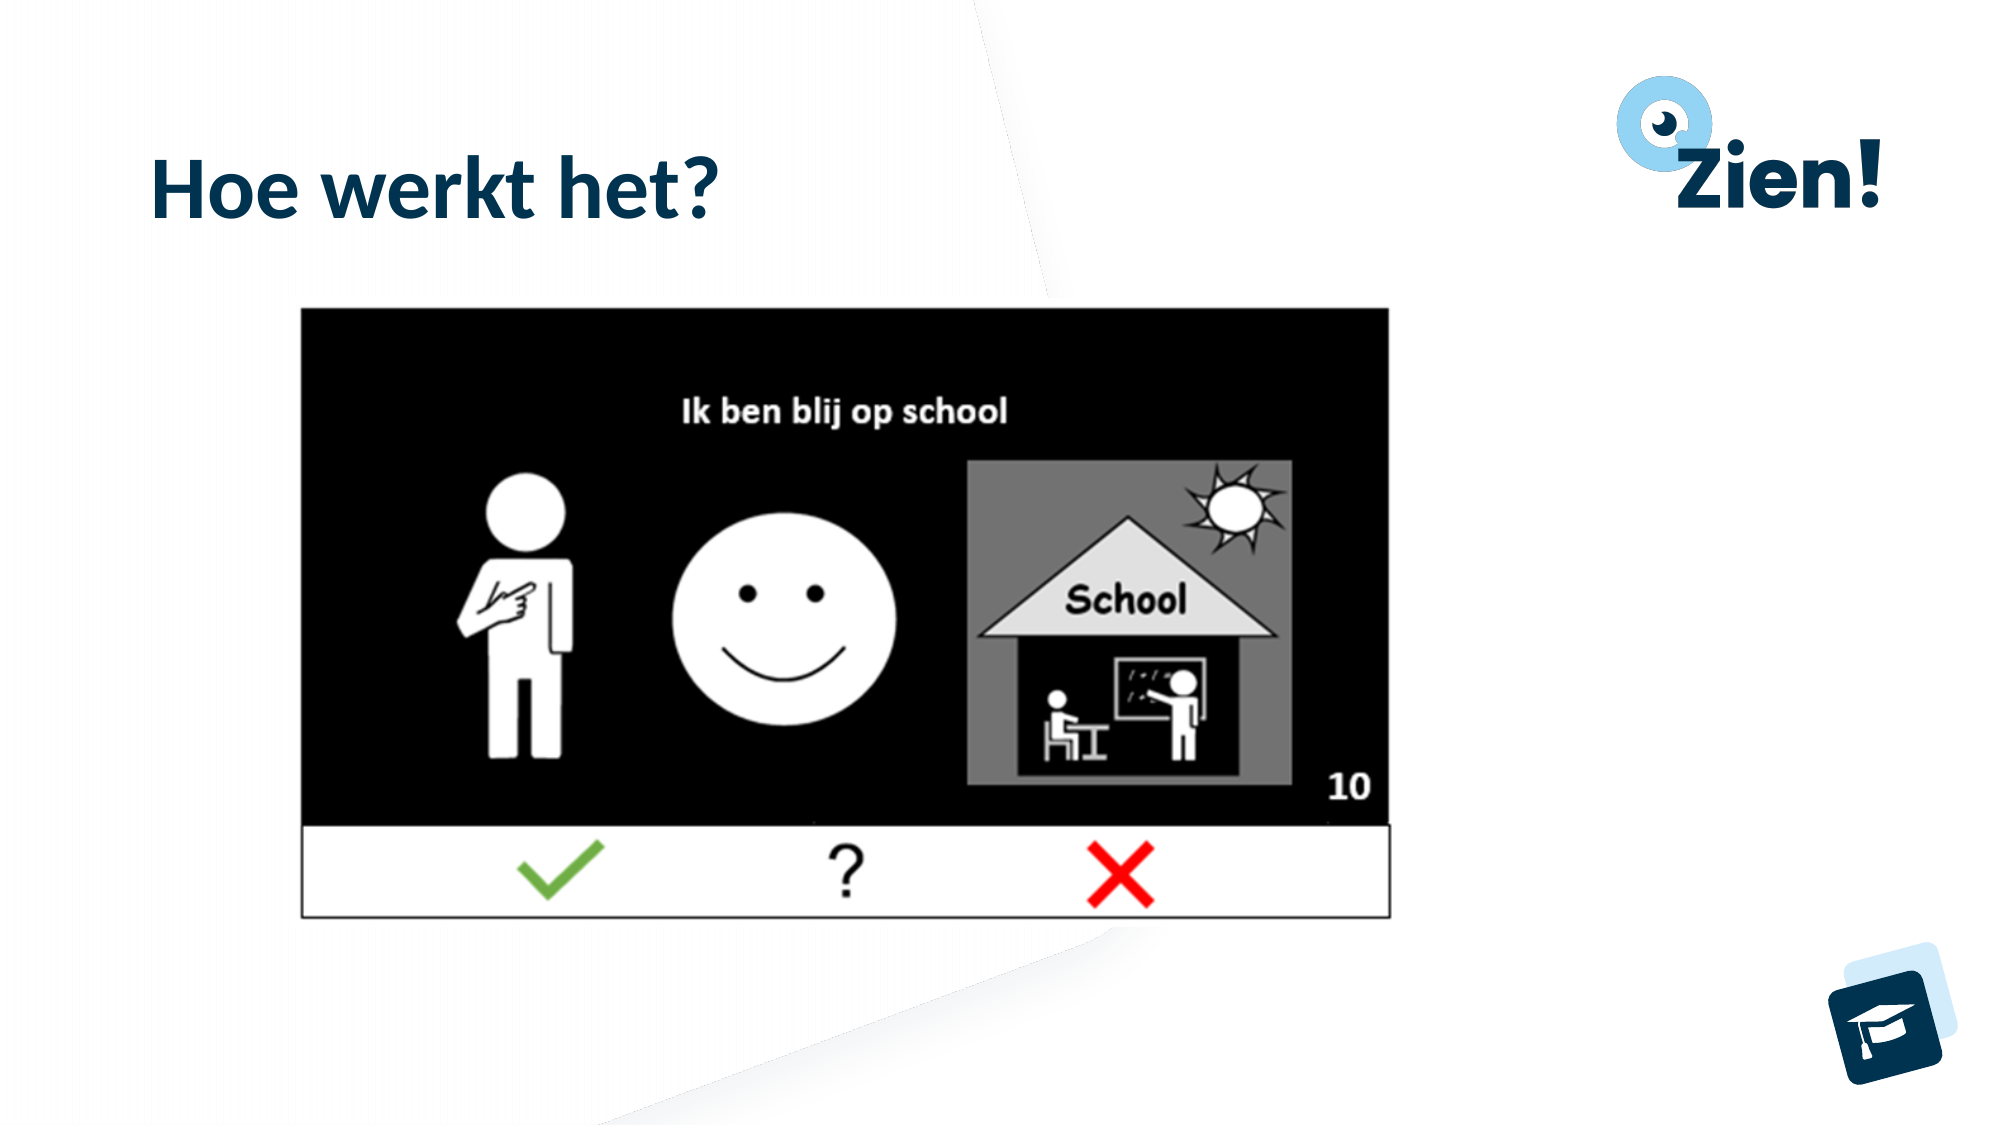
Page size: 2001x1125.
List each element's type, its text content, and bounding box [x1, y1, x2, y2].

list Hoe werkt het? [135, 133, 1837, 266]
picture [1589, 42, 1885, 242]
picture [0, 0, 1393, 1125]
